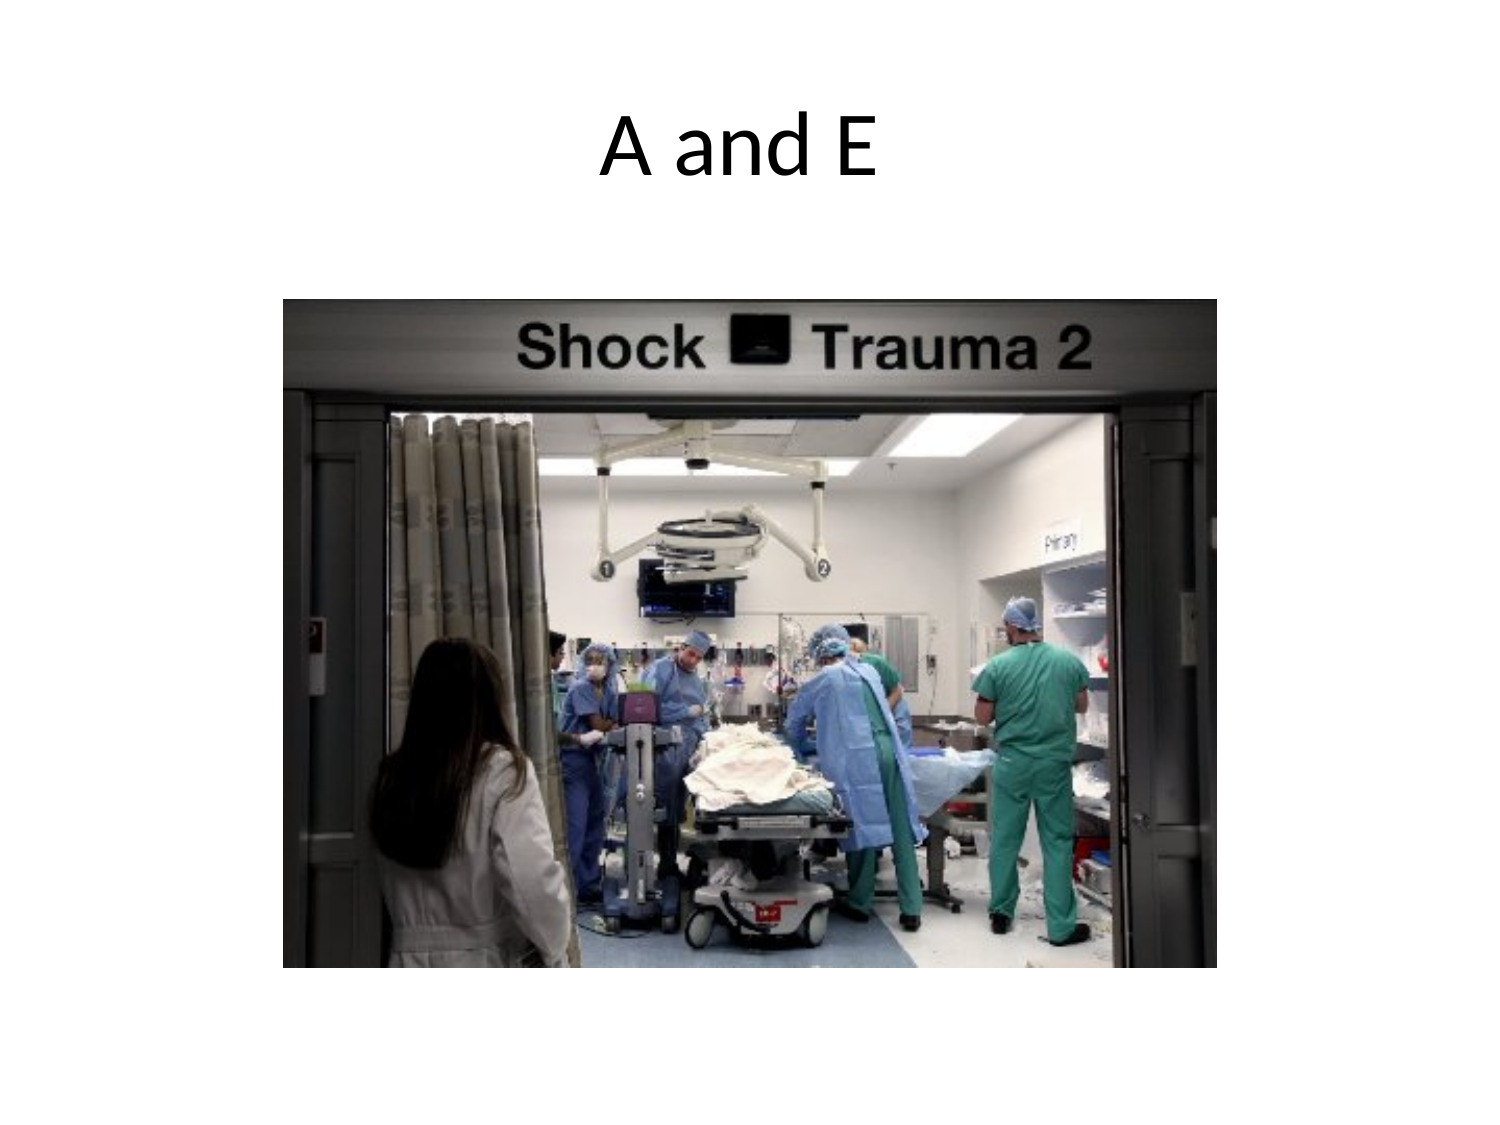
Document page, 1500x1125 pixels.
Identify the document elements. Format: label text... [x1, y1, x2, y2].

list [283, 299, 1217, 969]
title A and E [75, 45, 1425, 233]
